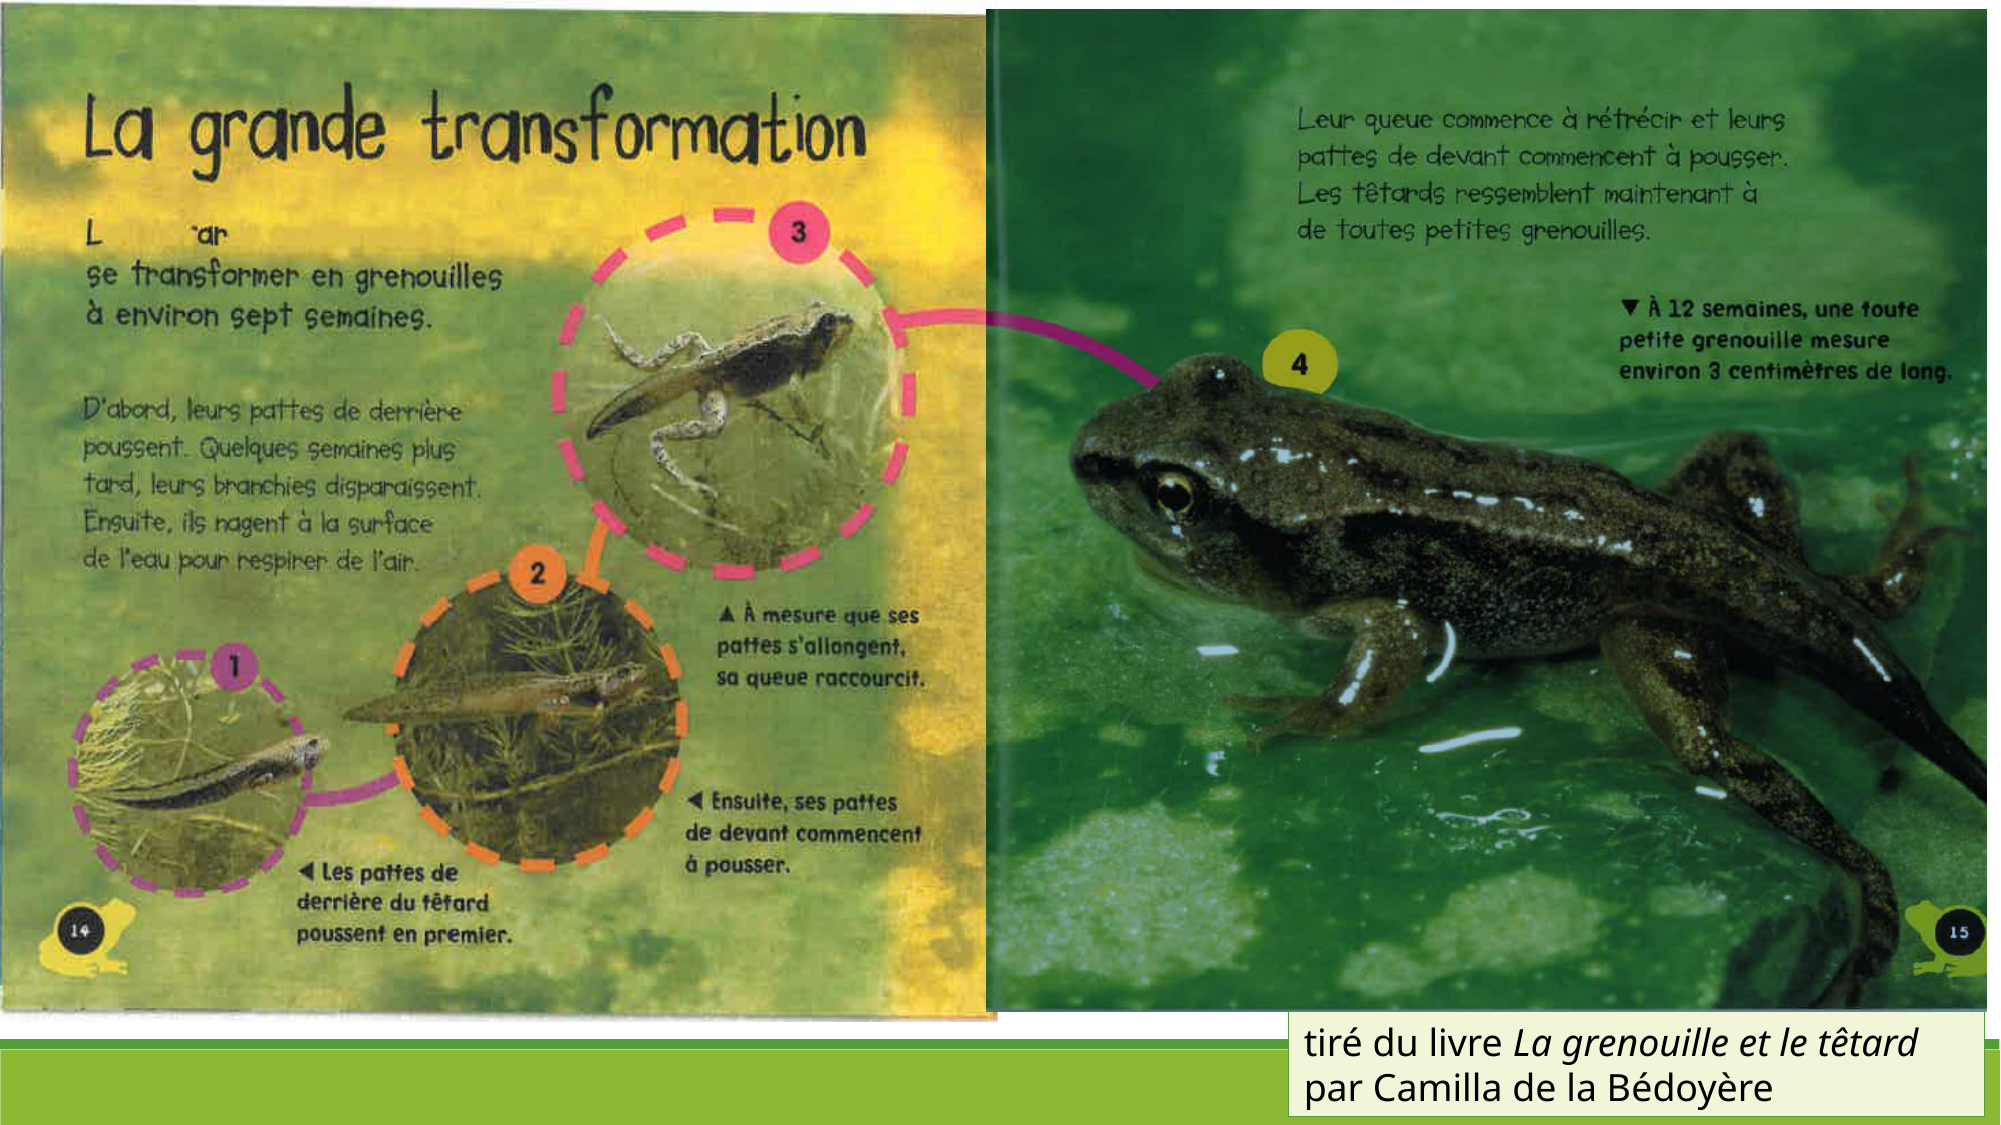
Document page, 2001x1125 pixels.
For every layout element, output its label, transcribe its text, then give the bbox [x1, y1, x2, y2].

picture [0, 0, 1988, 1023]
text_box tiré du livre La grenouille et le têtard par Camilla de la Bédoyère [1288, 1022, 1985, 1117]
